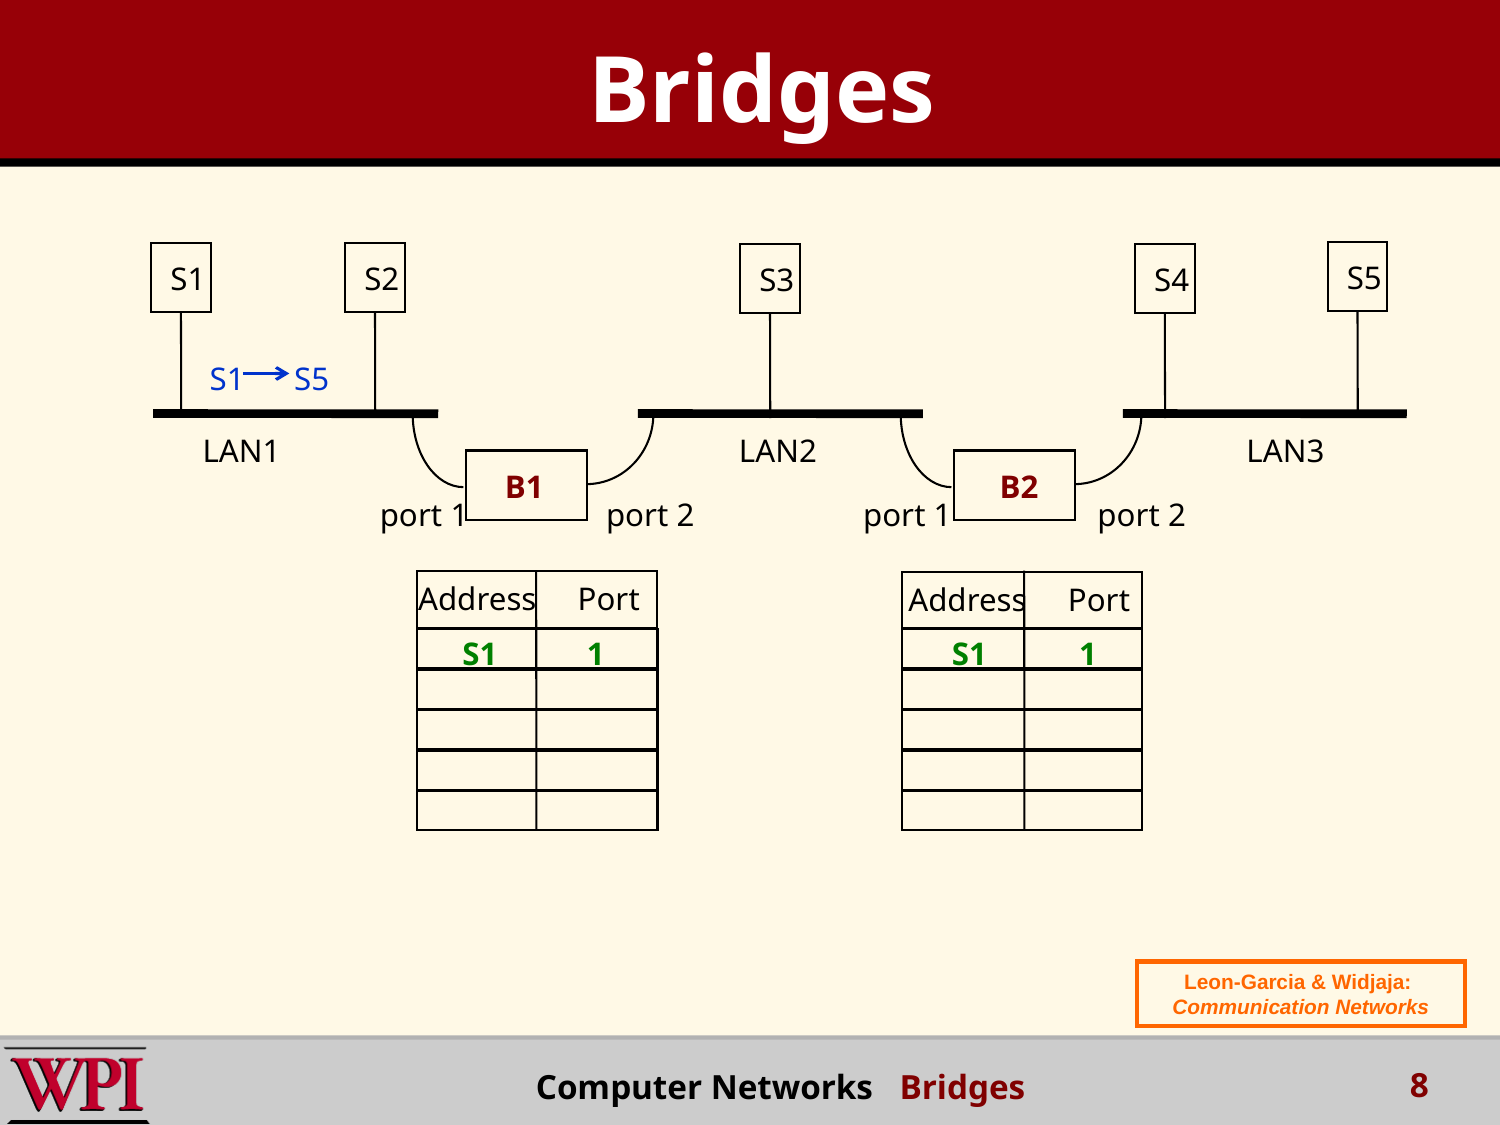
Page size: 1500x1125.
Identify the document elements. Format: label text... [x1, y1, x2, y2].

text_box Leon-Garcia & Widjaja: Communication Networks [1136, 961, 1465, 1027]
picture [0, 167, 1500, 1035]
text_box [901, 791, 1024, 831]
text_box [537, 669, 658, 710]
picture [0, 1040, 1500, 1125]
text_box S2 [364, 259, 400, 298]
text_box [954, 450, 1076, 520]
text_box Bridges [112, 19, 1388, 153]
text_box port 2 [1097, 494, 1187, 533]
text_box [901, 710, 1024, 750]
text_box [537, 629, 658, 669]
text_box [1135, 243, 1195, 314]
text_box [537, 571, 658, 629]
text_box [345, 242, 405, 313]
text_box [466, 450, 588, 520]
text_box [416, 571, 536, 629]
slide_number 8 [1344, 1056, 1495, 1095]
text_box [1025, 629, 1143, 669]
footer Computer Networks Bridges [229, 1058, 1323, 1107]
text_box [1074, 413, 1142, 485]
text_box S4 [1154, 260, 1190, 298]
picture [0, 0, 1500, 158]
text_box S1 [462, 634, 498, 672]
text_box LAN1 [202, 431, 281, 470]
text_box [416, 750, 536, 790]
text_box B2 [999, 467, 1039, 505]
text_box [416, 791, 536, 831]
text_box LAN2 [738, 431, 818, 470]
text_box [1025, 571, 1143, 629]
text_box [901, 669, 1024, 710]
text_box port 1 [863, 494, 952, 533]
text_box [1025, 791, 1143, 831]
text_box [1025, 750, 1143, 790]
text_box 1 [586, 634, 606, 672]
text_box S1 [170, 259, 206, 298]
text_box [586, 413, 654, 485]
text_box 1 [1078, 634, 1098, 672]
text_box [151, 242, 211, 313]
text_box S3 [759, 260, 795, 298]
text_box [537, 791, 658, 831]
text_box [900, 413, 952, 488]
text_box [901, 750, 1024, 790]
text_box [901, 571, 1024, 629]
text_box S5 [1346, 258, 1383, 297]
text_box port 1 [379, 494, 469, 533]
text_box S1 S5 [209, 359, 330, 397]
text_box [412, 413, 464, 488]
text_box port 2 [606, 494, 695, 533]
text_box [537, 710, 658, 750]
text_box [1327, 241, 1388, 312]
text_box [901, 629, 1024, 669]
text_box [1025, 669, 1143, 710]
text_box B1 [504, 467, 544, 505]
text_box LAN3 [1246, 431, 1325, 470]
text_box [740, 243, 800, 314]
text_box [1025, 710, 1143, 750]
text_box [416, 629, 536, 669]
text_box S1 [951, 634, 988, 672]
text_box [416, 710, 536, 750]
text_box [537, 750, 658, 790]
text_box [416, 669, 536, 710]
